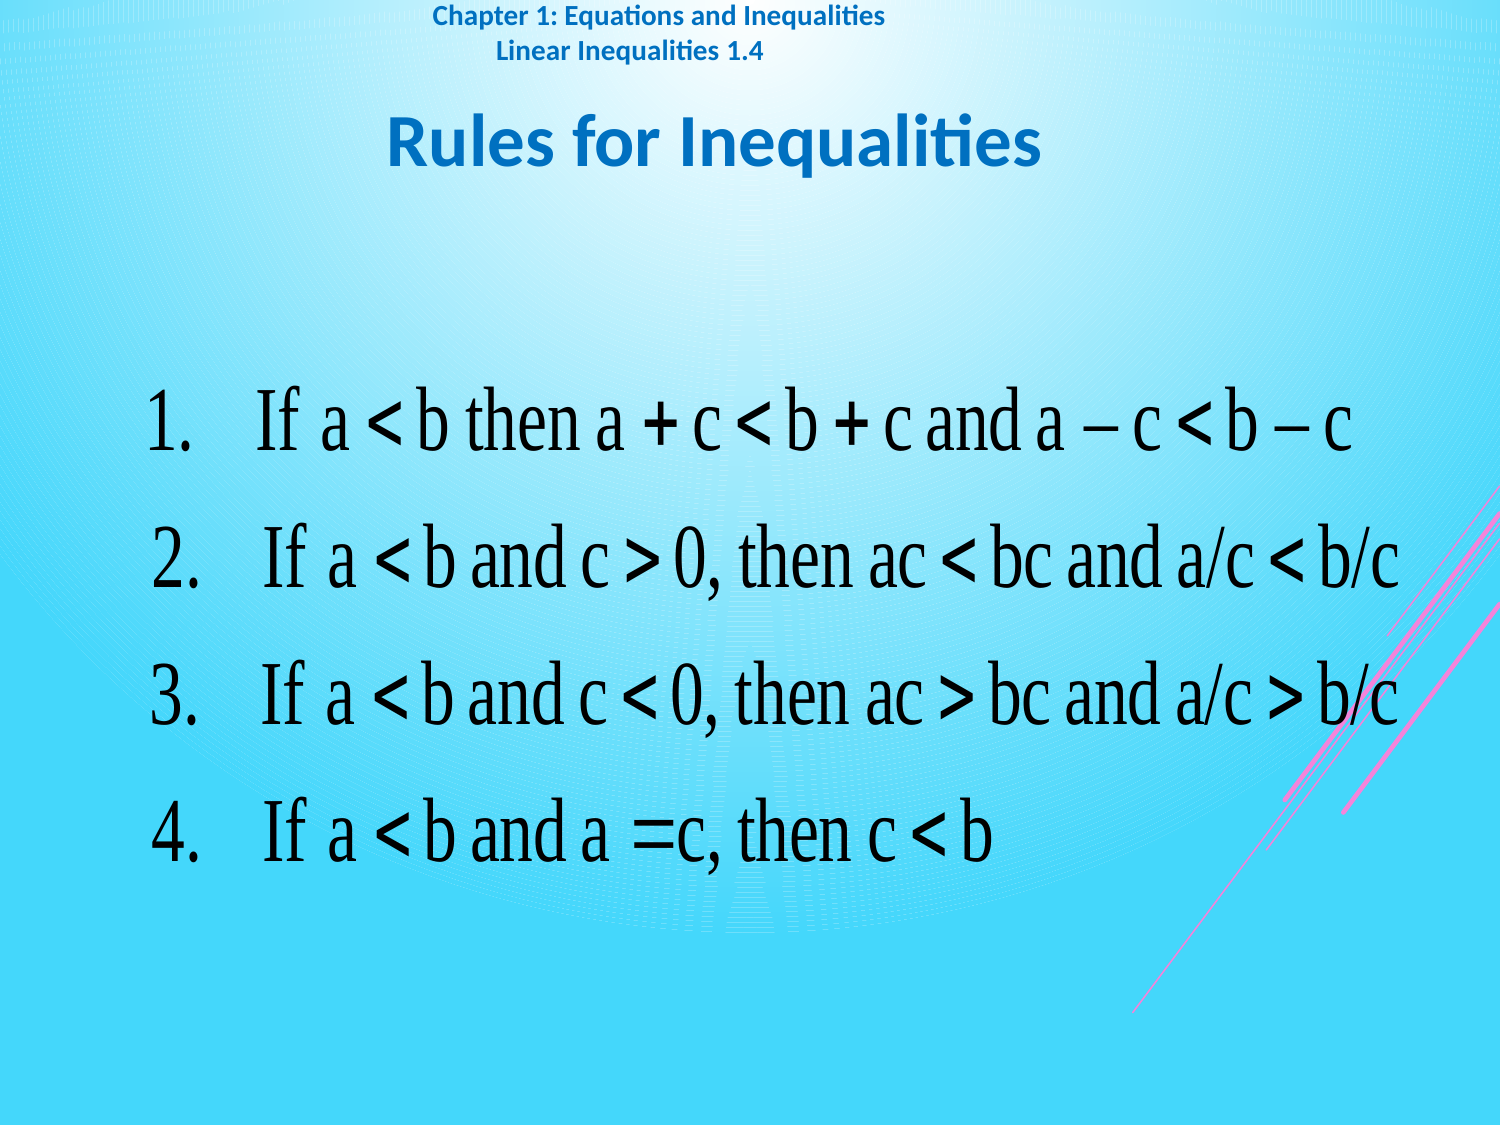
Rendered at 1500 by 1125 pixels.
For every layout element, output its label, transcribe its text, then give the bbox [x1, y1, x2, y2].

list Rules for Inequalities [245, 74, 1185, 253]
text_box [141, 364, 1412, 899]
text_box Chapter 1: Equations and Inequalities 1.4 Linear Inequalities [187, 0, 1185, 74]
